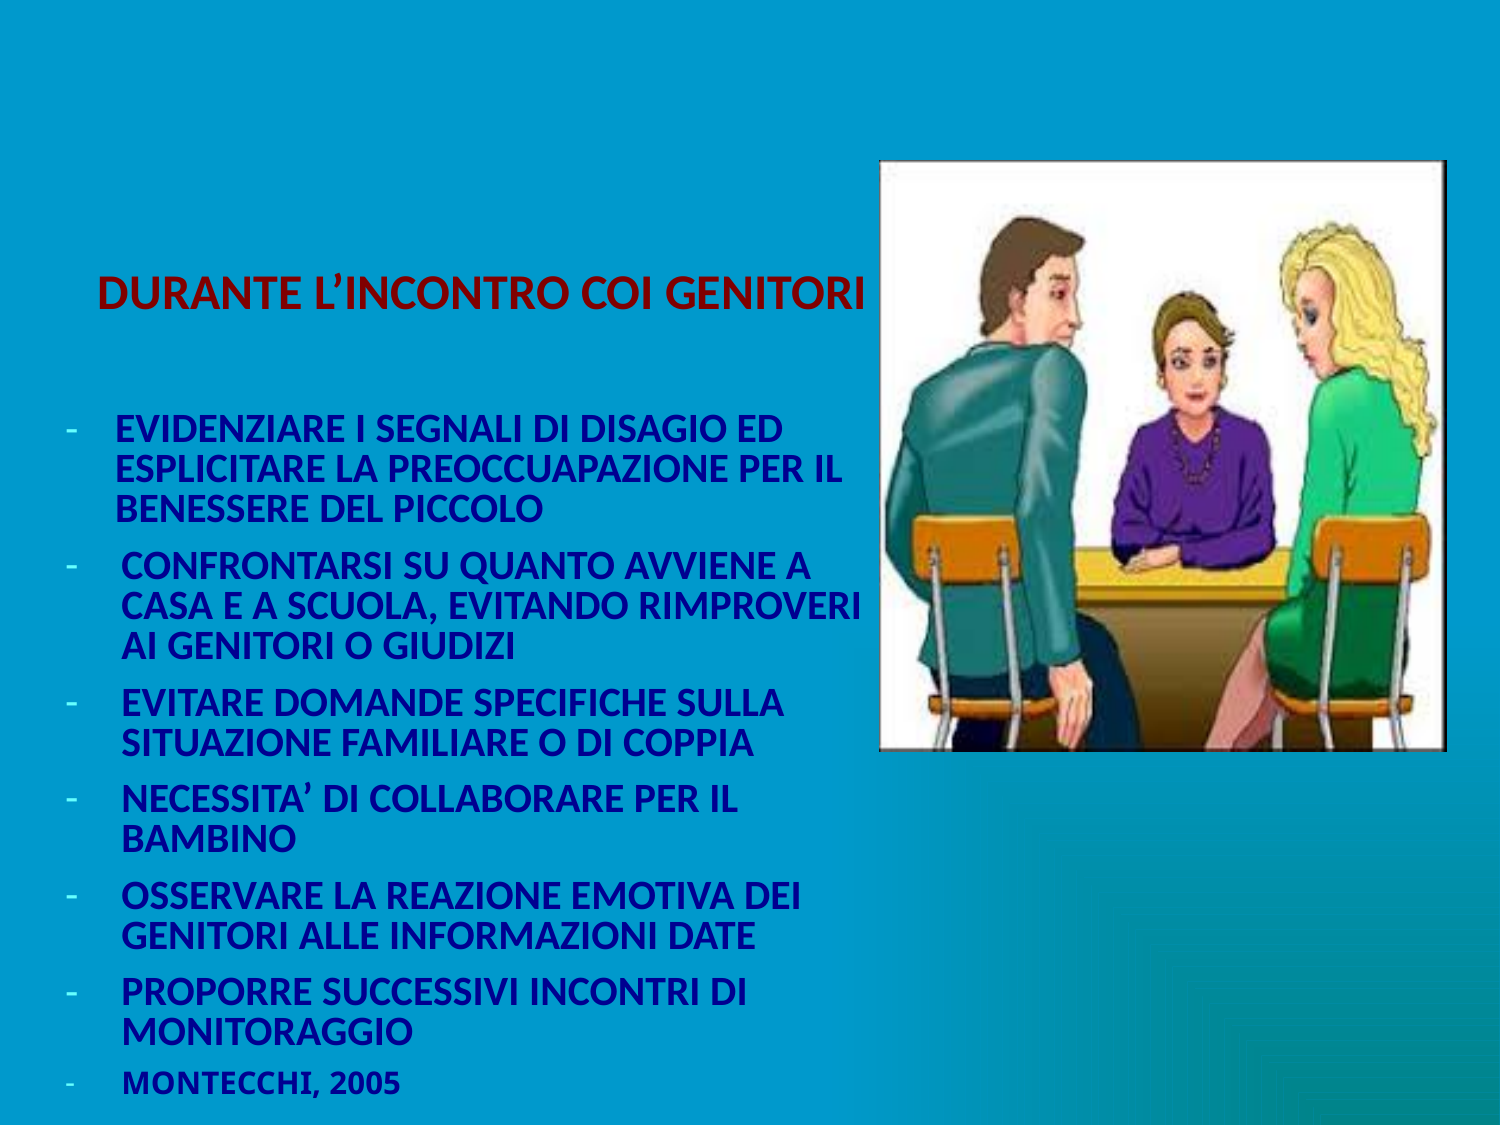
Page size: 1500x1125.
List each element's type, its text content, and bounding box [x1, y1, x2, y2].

picture [880, 161, 1446, 751]
list DURANTE L’INCONTRO COI GENITORI EVIDENZIARE I SEGNALI DI DISAGIO ED ESPLICITARE LA PREOCCUAPAZIONE PER IL BENESSERE DEL PICCOLO CONFRONTARSI SU QUANTO AVVIENE A CASA E A SCUOLA, EVITANDO RIMPROVERI AI GENITORI O GIUDIZI EVITARE DOMANDE SPECIFICHE SULLA SITUAZIONE FAMILIARE O DI COPPIA NECESSITA’ DI COLLABORARE PER IL BAMBINO OSSERVARE LA REAZIONE EMOTIVA DEI GENITORI ALLE INFORMAZIONI DATE PROPORRE SUCCESSIVI INCONTRI DI MONITORAGGIO MONTECCHI, 2005 [50, 187, 889, 1094]
